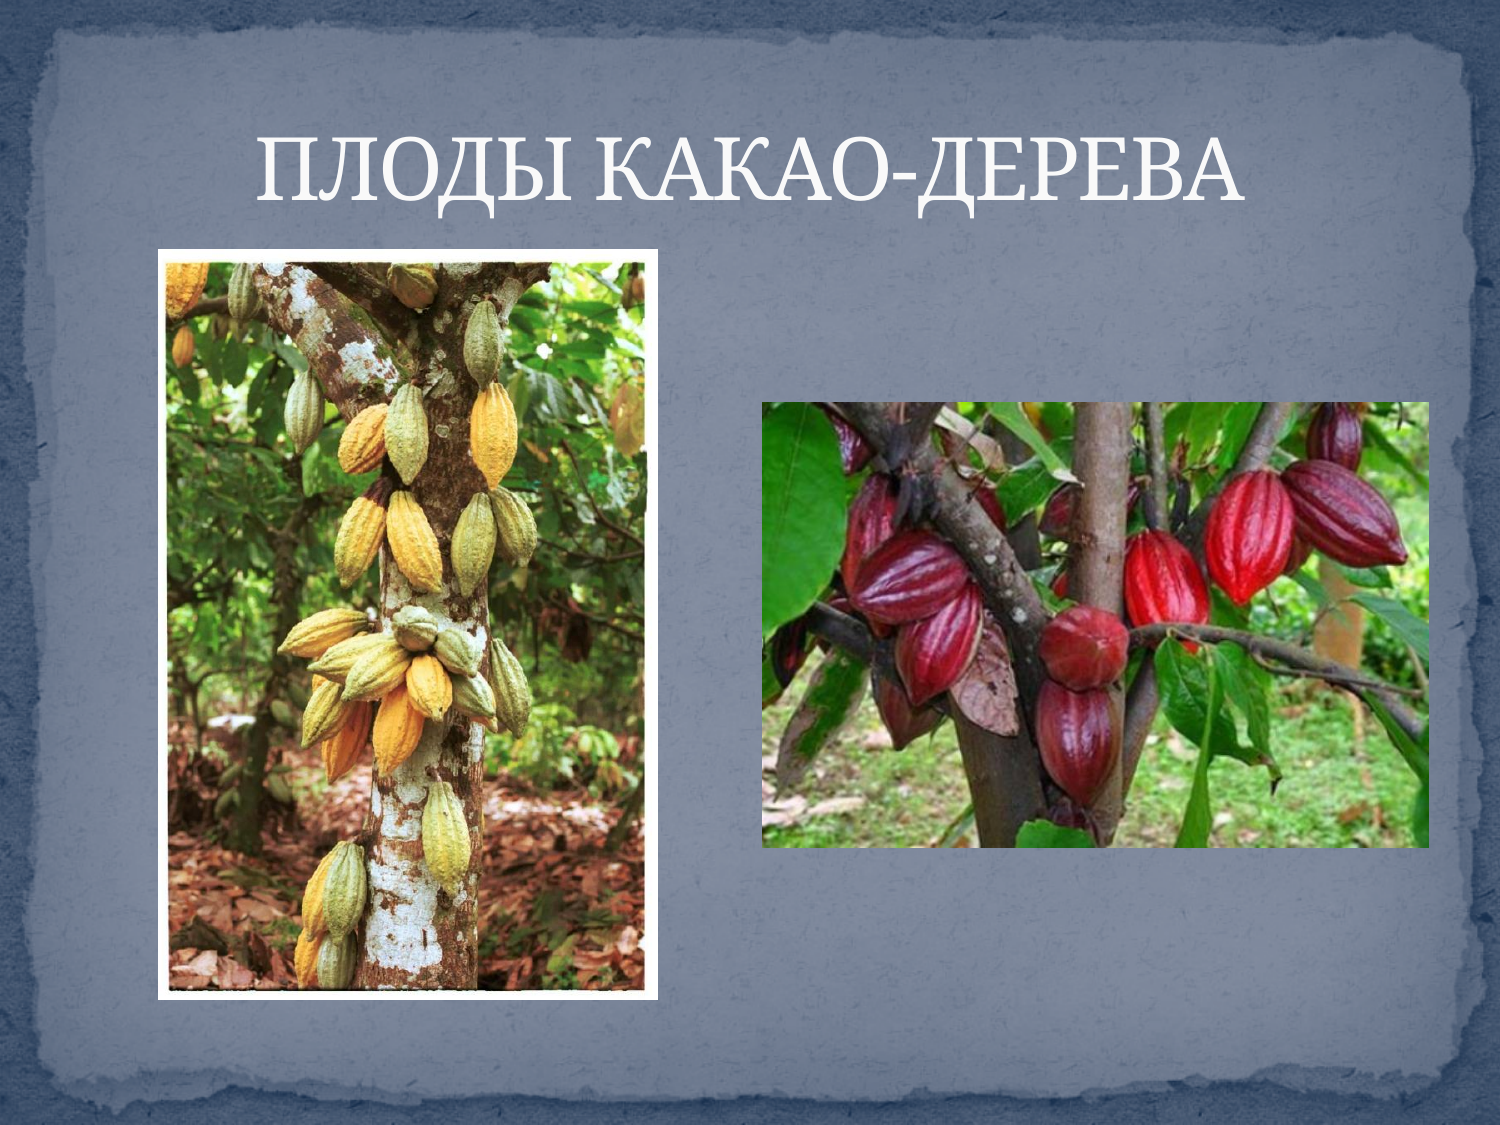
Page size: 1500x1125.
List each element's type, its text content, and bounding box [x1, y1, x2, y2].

title ПЛОДЫ КАКАО-ДЕРЕВА [74, 24, 1425, 225]
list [765, 405, 1428, 847]
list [161, 252, 657, 999]
